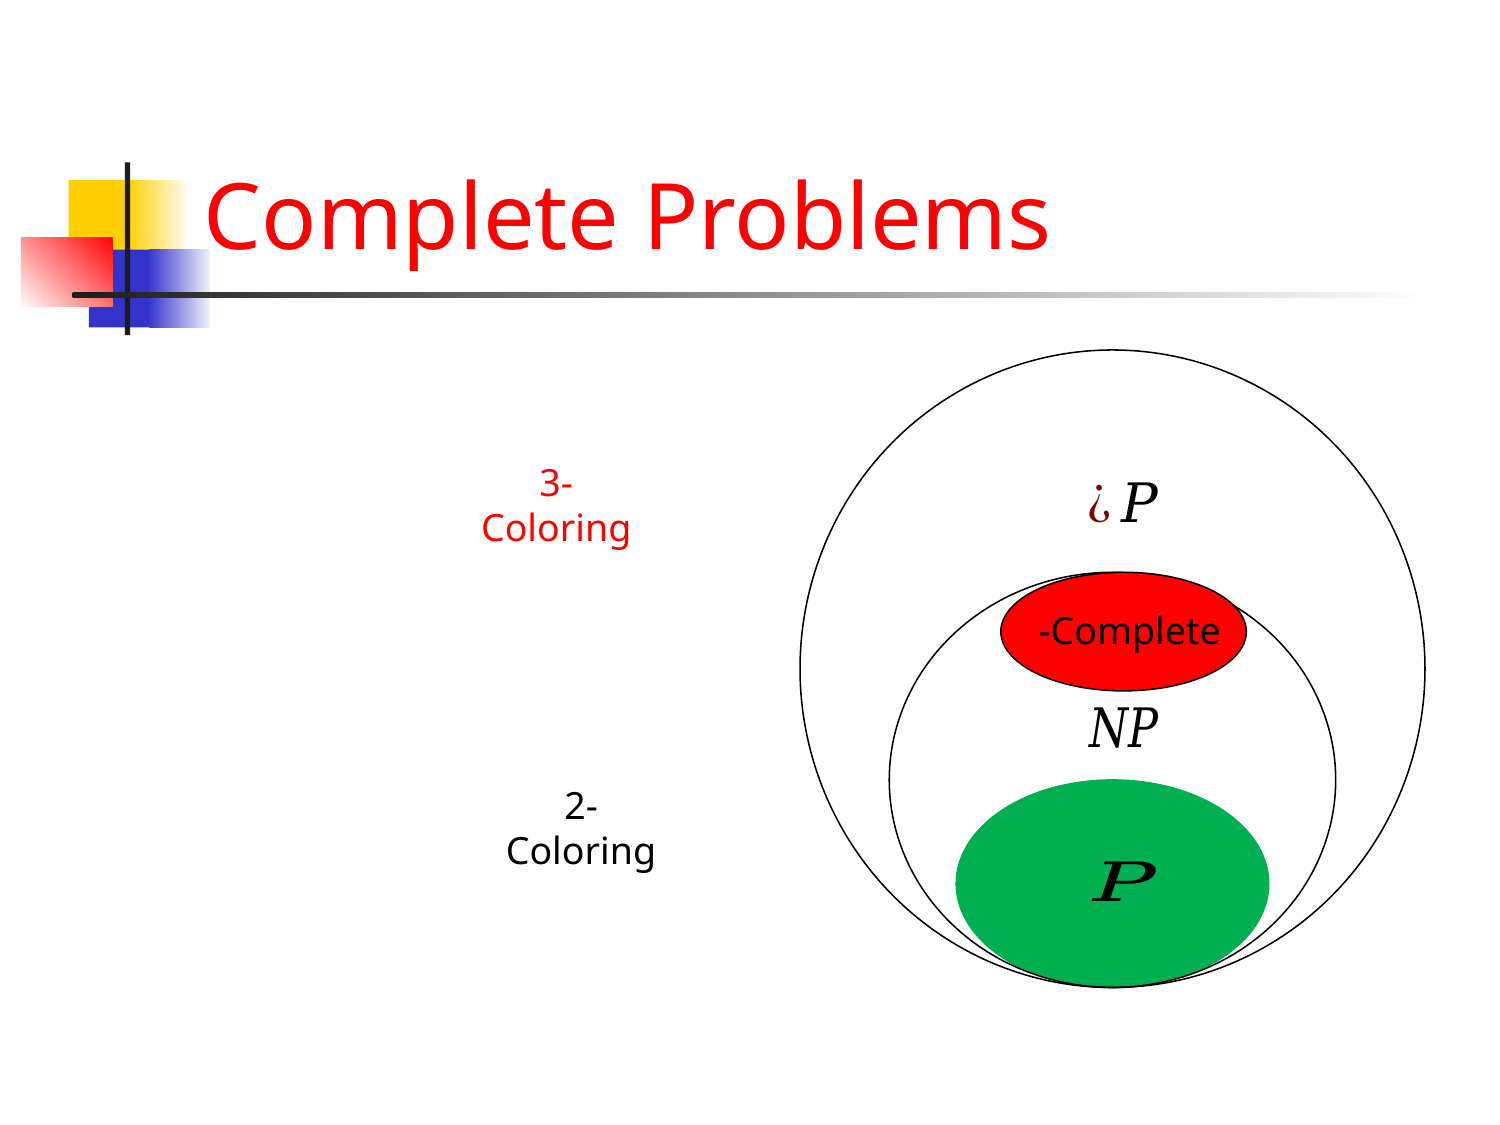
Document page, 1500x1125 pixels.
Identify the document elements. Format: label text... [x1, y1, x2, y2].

text_box 3-Coloring [449, 451, 663, 557]
text_box [1000, 572, 1247, 691]
title Complete Problems [188, 34, 1468, 276]
text_box [800, 349, 1426, 988]
text_box 2-Coloring [474, 774, 688, 880]
